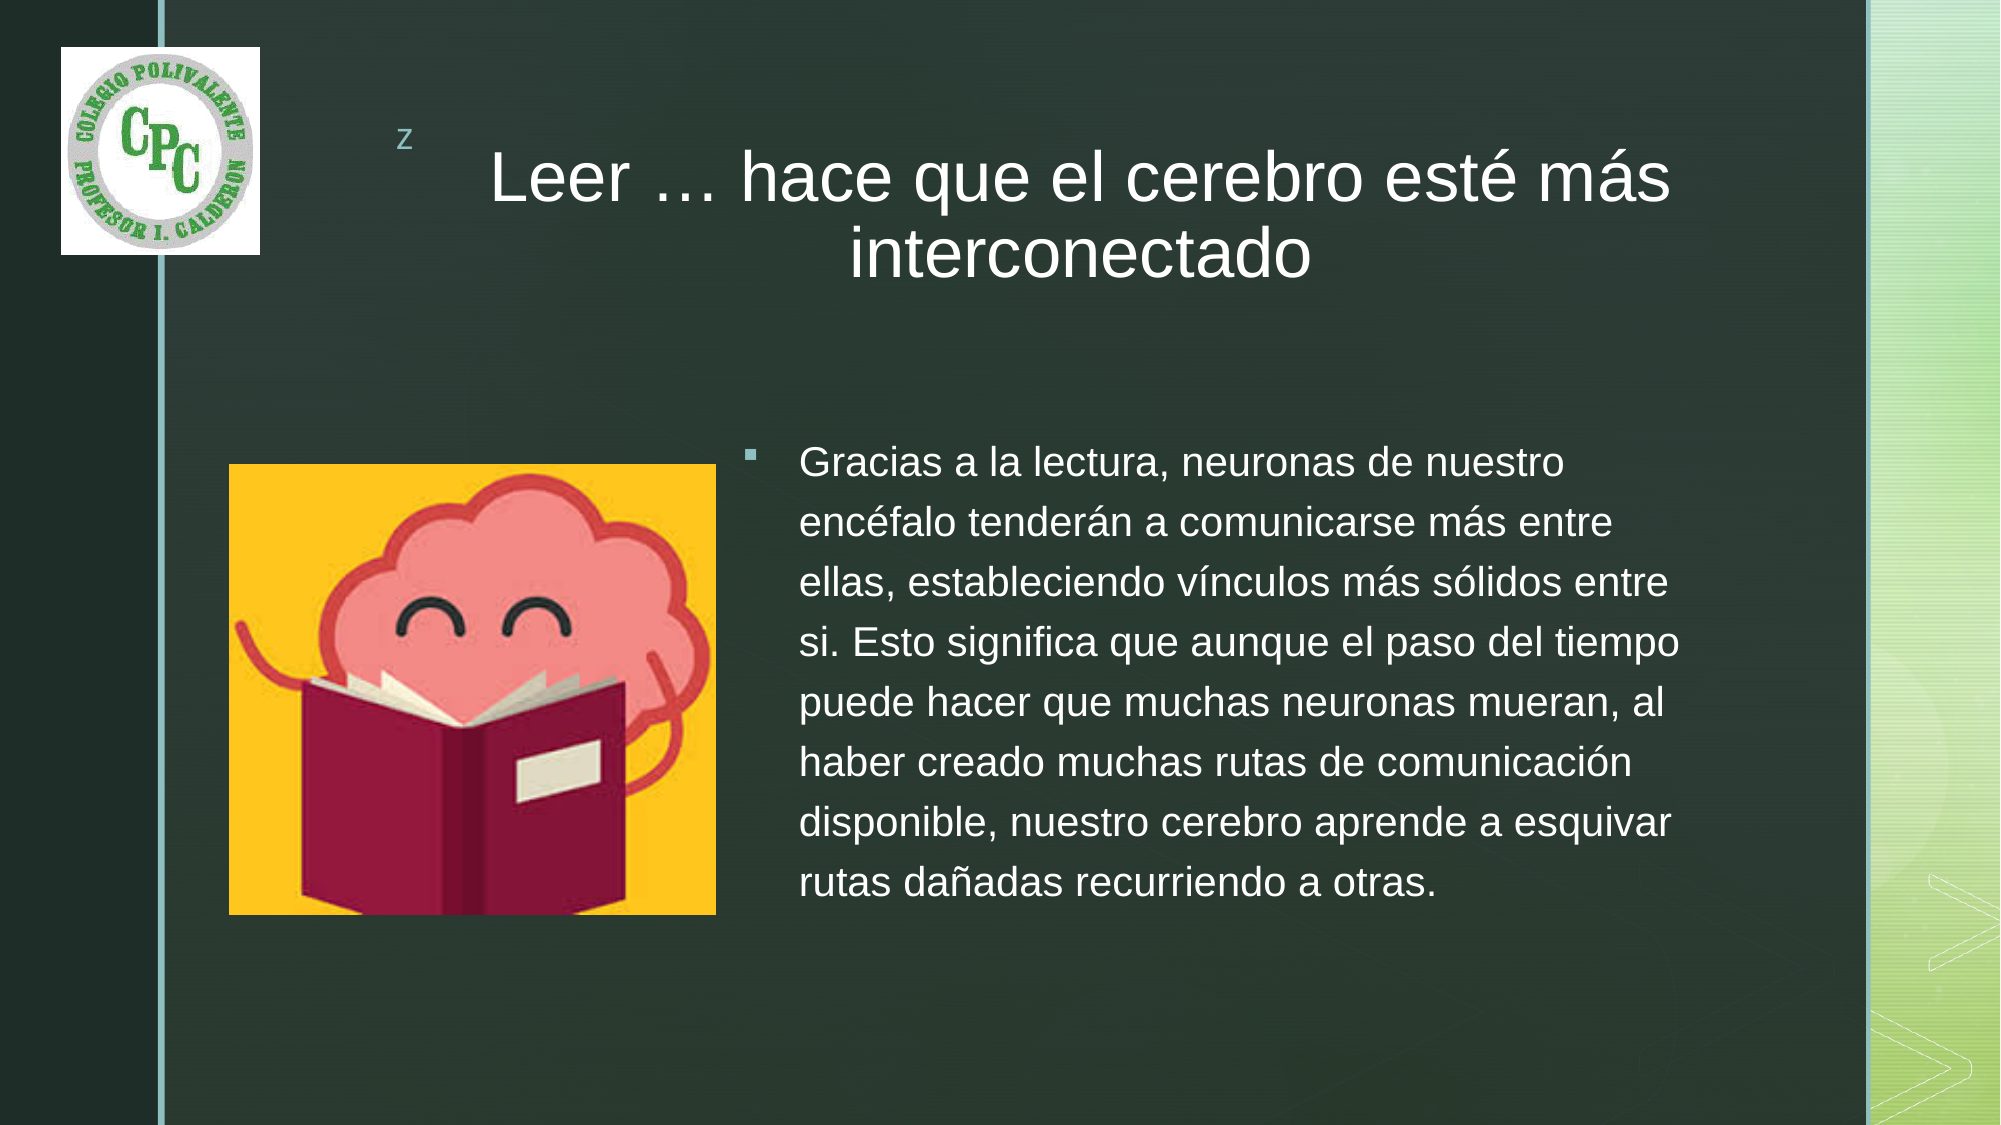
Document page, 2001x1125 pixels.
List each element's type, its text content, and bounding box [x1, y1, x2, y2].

title Leer … hace que el cerebro esté más interconectado [428, 132, 1734, 310]
picture [61, 46, 260, 255]
list Gracias a la lectura, neuronas de nuestro encéfalo tenderán a comunicarse más entre ellas, estableciendo vínculos más sólidos entre si. Esto significa que aunque el paso del tiempo puede hacer que muchas neuronas mueran, al haber creado muchas rutas de comunicación disponible, nuestro cerebro aprende a esquivar rutas dañadas recurriendo a otras. [727, 336, 1734, 993]
picture [1871, 0, 2001, 1125]
picture [229, 464, 716, 915]
